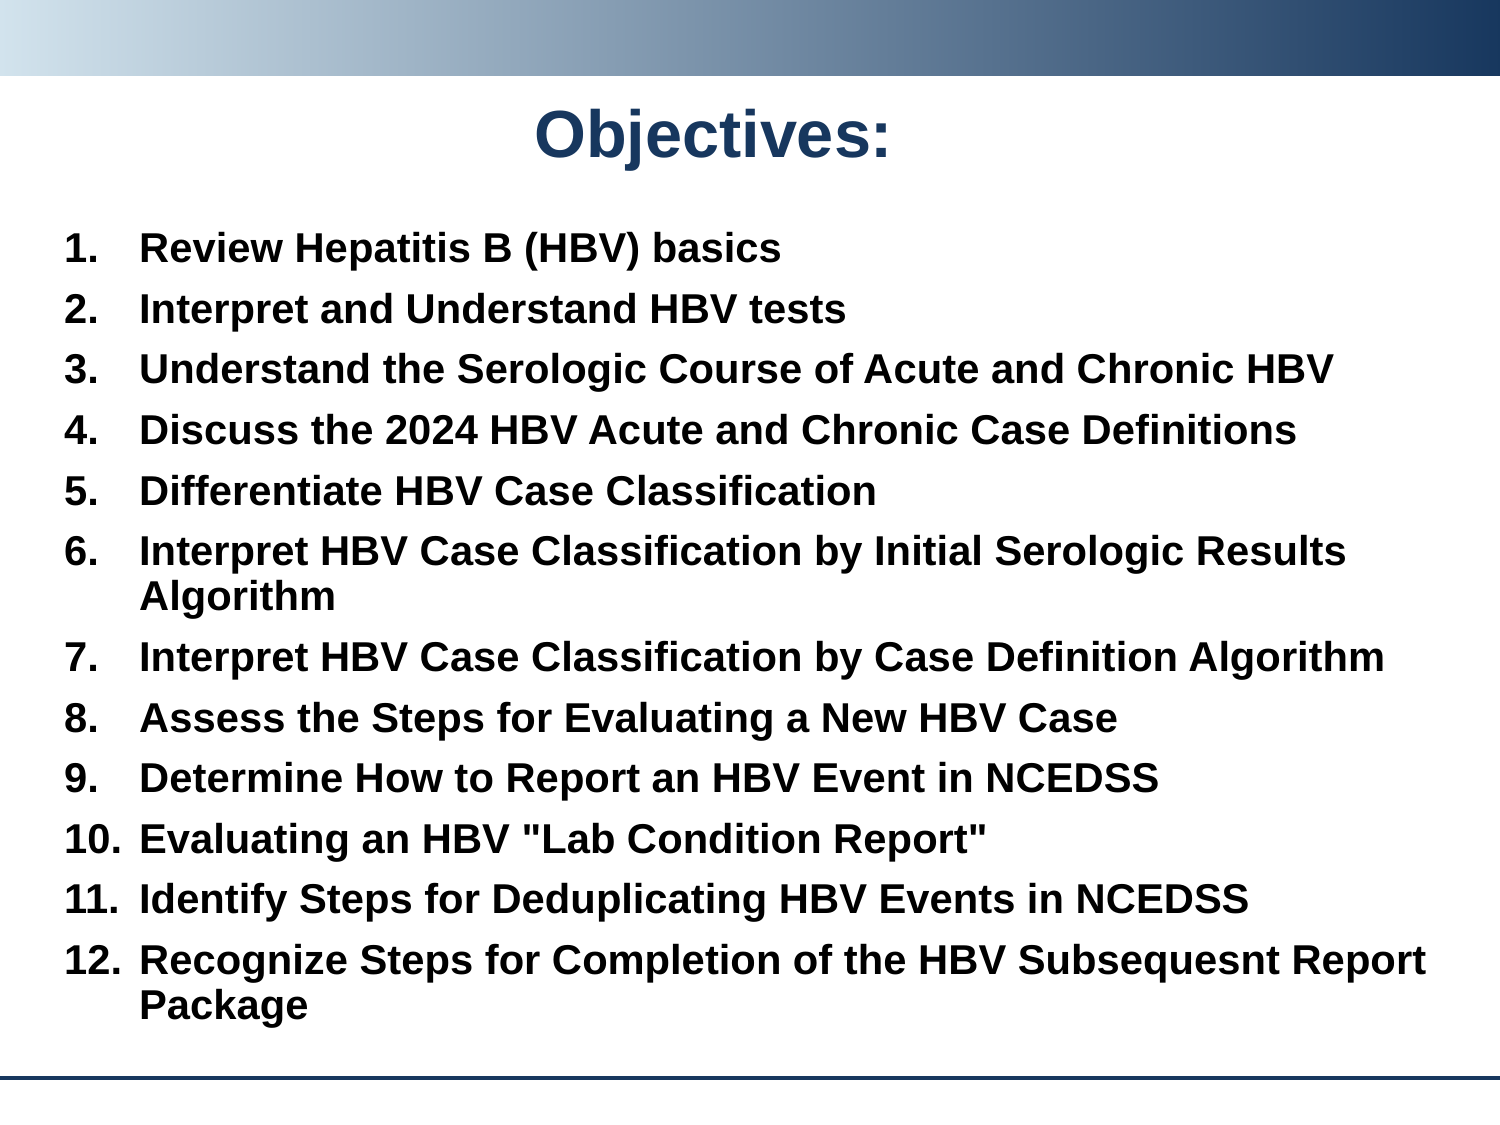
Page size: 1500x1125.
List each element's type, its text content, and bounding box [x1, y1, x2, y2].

list Review Hepatitis B (HBV) basics Interpret and Understand HBV tests Understand the Serologic Course of Acute and Chronic HBV Discuss the 2024 HBV Acute and Chronic Case Definitions Differentiate HBV Case Classification Interpret HBV Case Classification by Initial Serologic Results Algorithm Interpret HBV Case Classification by Case Definition Algorithm Assess the Steps for Evaluating a New HBV Case Determine How to Report an HBV Event in NCEDSS Evaluating an HBV "Lab Condition Report" Identify Steps for Deduplicating HBV Events in NCEDSS Recognize Steps for Completion of the HBV Subsequesnt Report Package [49, 219, 1452, 1025]
title Objectives: [519, 92, 1500, 183]
